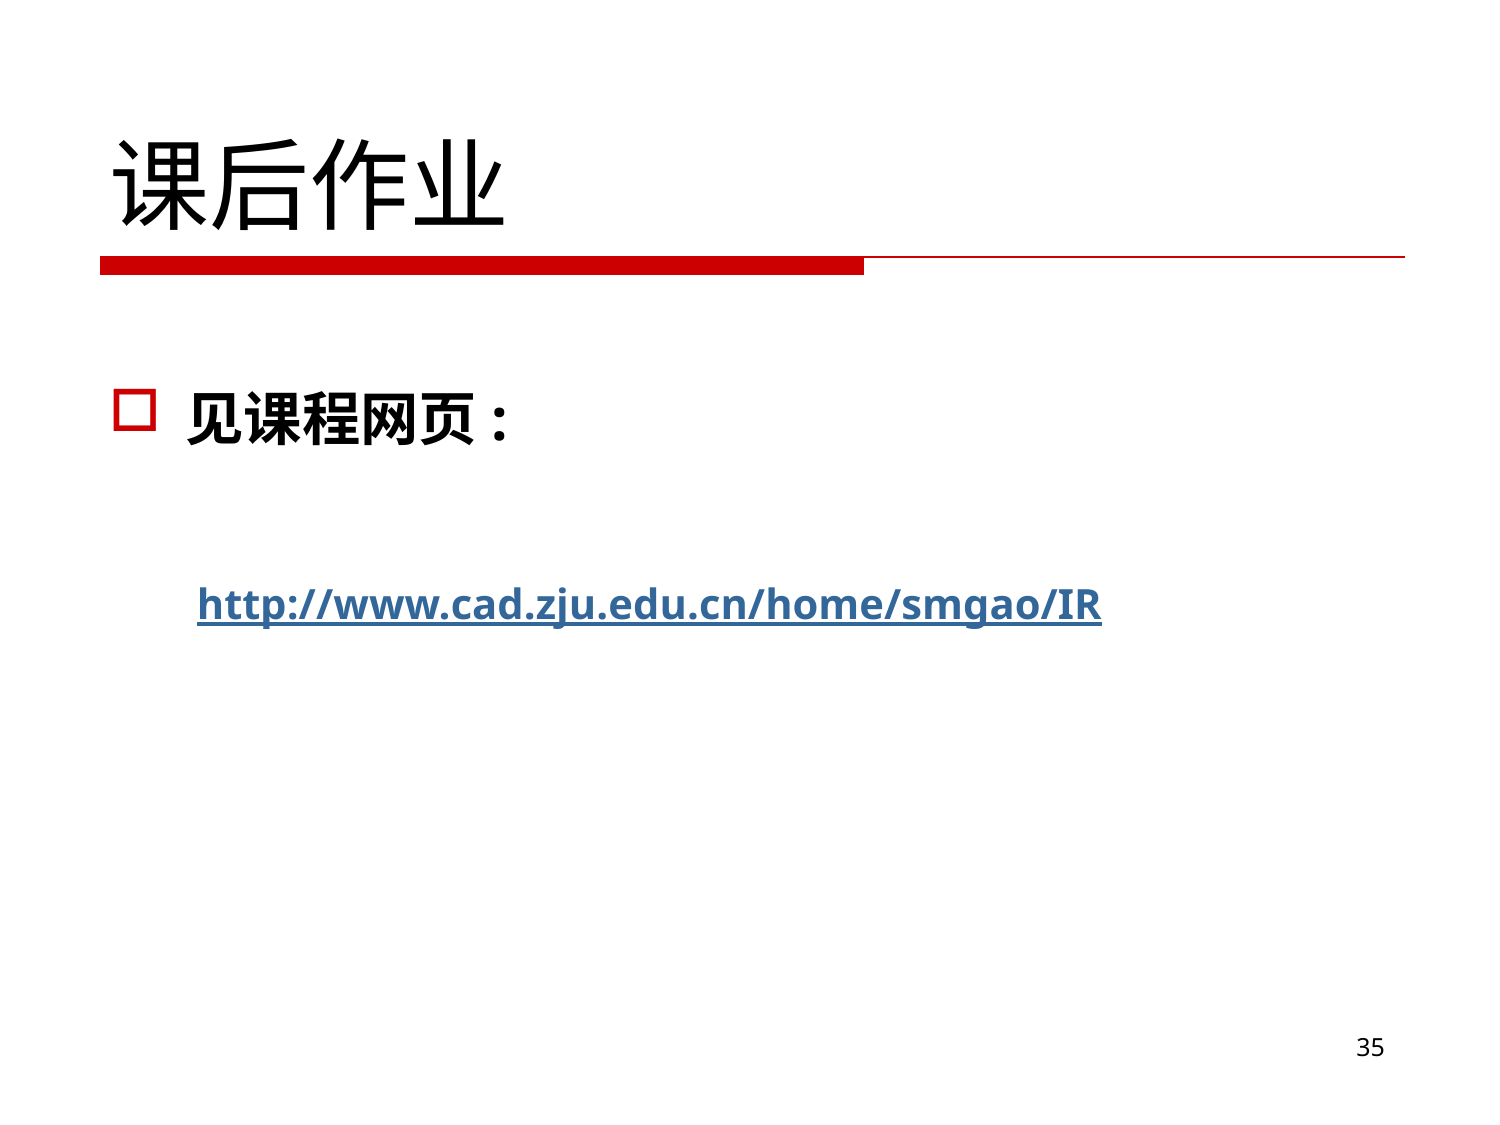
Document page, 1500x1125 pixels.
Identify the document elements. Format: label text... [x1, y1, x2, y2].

title 课后作业 [94, 50, 1407, 250]
list 见课程网页: http://www.cad.zju.edu.cn/home/smgao/IR [93, 375, 1478, 1075]
slide_number 35 [1074, 1024, 1400, 1103]
